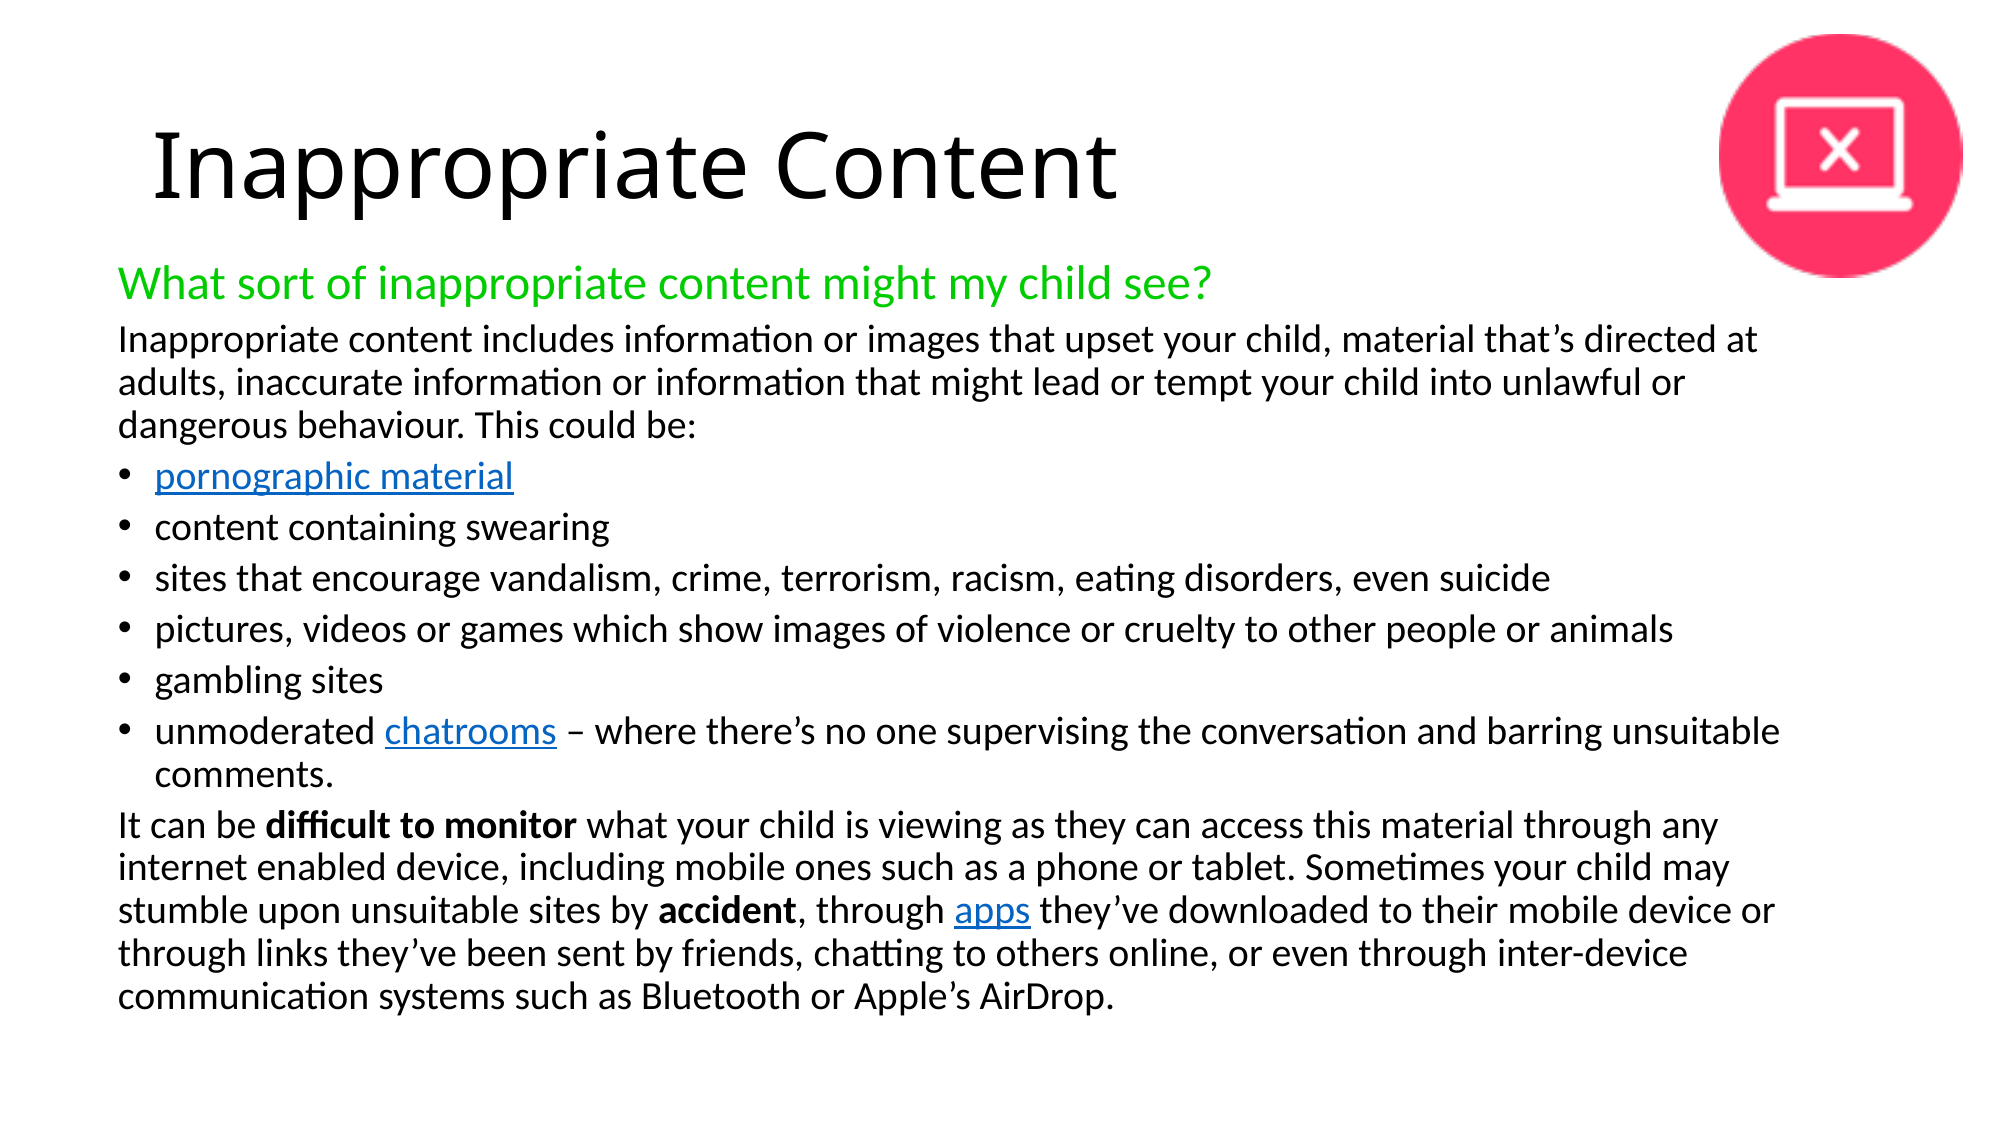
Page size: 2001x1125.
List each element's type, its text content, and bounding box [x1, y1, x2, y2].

list What sort of inappropriate content might my child see? Inappropriate content includes information or images that upset your child, material that’s directed at adults, inaccurate information or information that might lead or tempt your child into unlawful or dangerous behaviour. This could be: pornographic material content containing swearing sites that encourage vandalism, crime, terrorism, racism, eating disorders, even suicide pictures, videos or games which show images of violence or cruelty to other people or animals gambling sites unmoderated chatrooms – where there’s no one supervising the conversation and barring unsuitable comments. It can be difficult to monitor what your child is viewing as they can access this material through any internet enabled device, including mobile ones such as a phone or tablet. Sometimes your child may stumble upon unsuitable sites by accident, through apps they’ve downloaded to their mobile device or through links they’ve been sent by friends, chatting to others online, or even through inter-device communication systems such as Bluetooth or Apple’s AirDrop. [102, 250, 1863, 1035]
picture [1719, 34, 1963, 278]
title Inappropriate Content [137, 59, 1719, 250]
